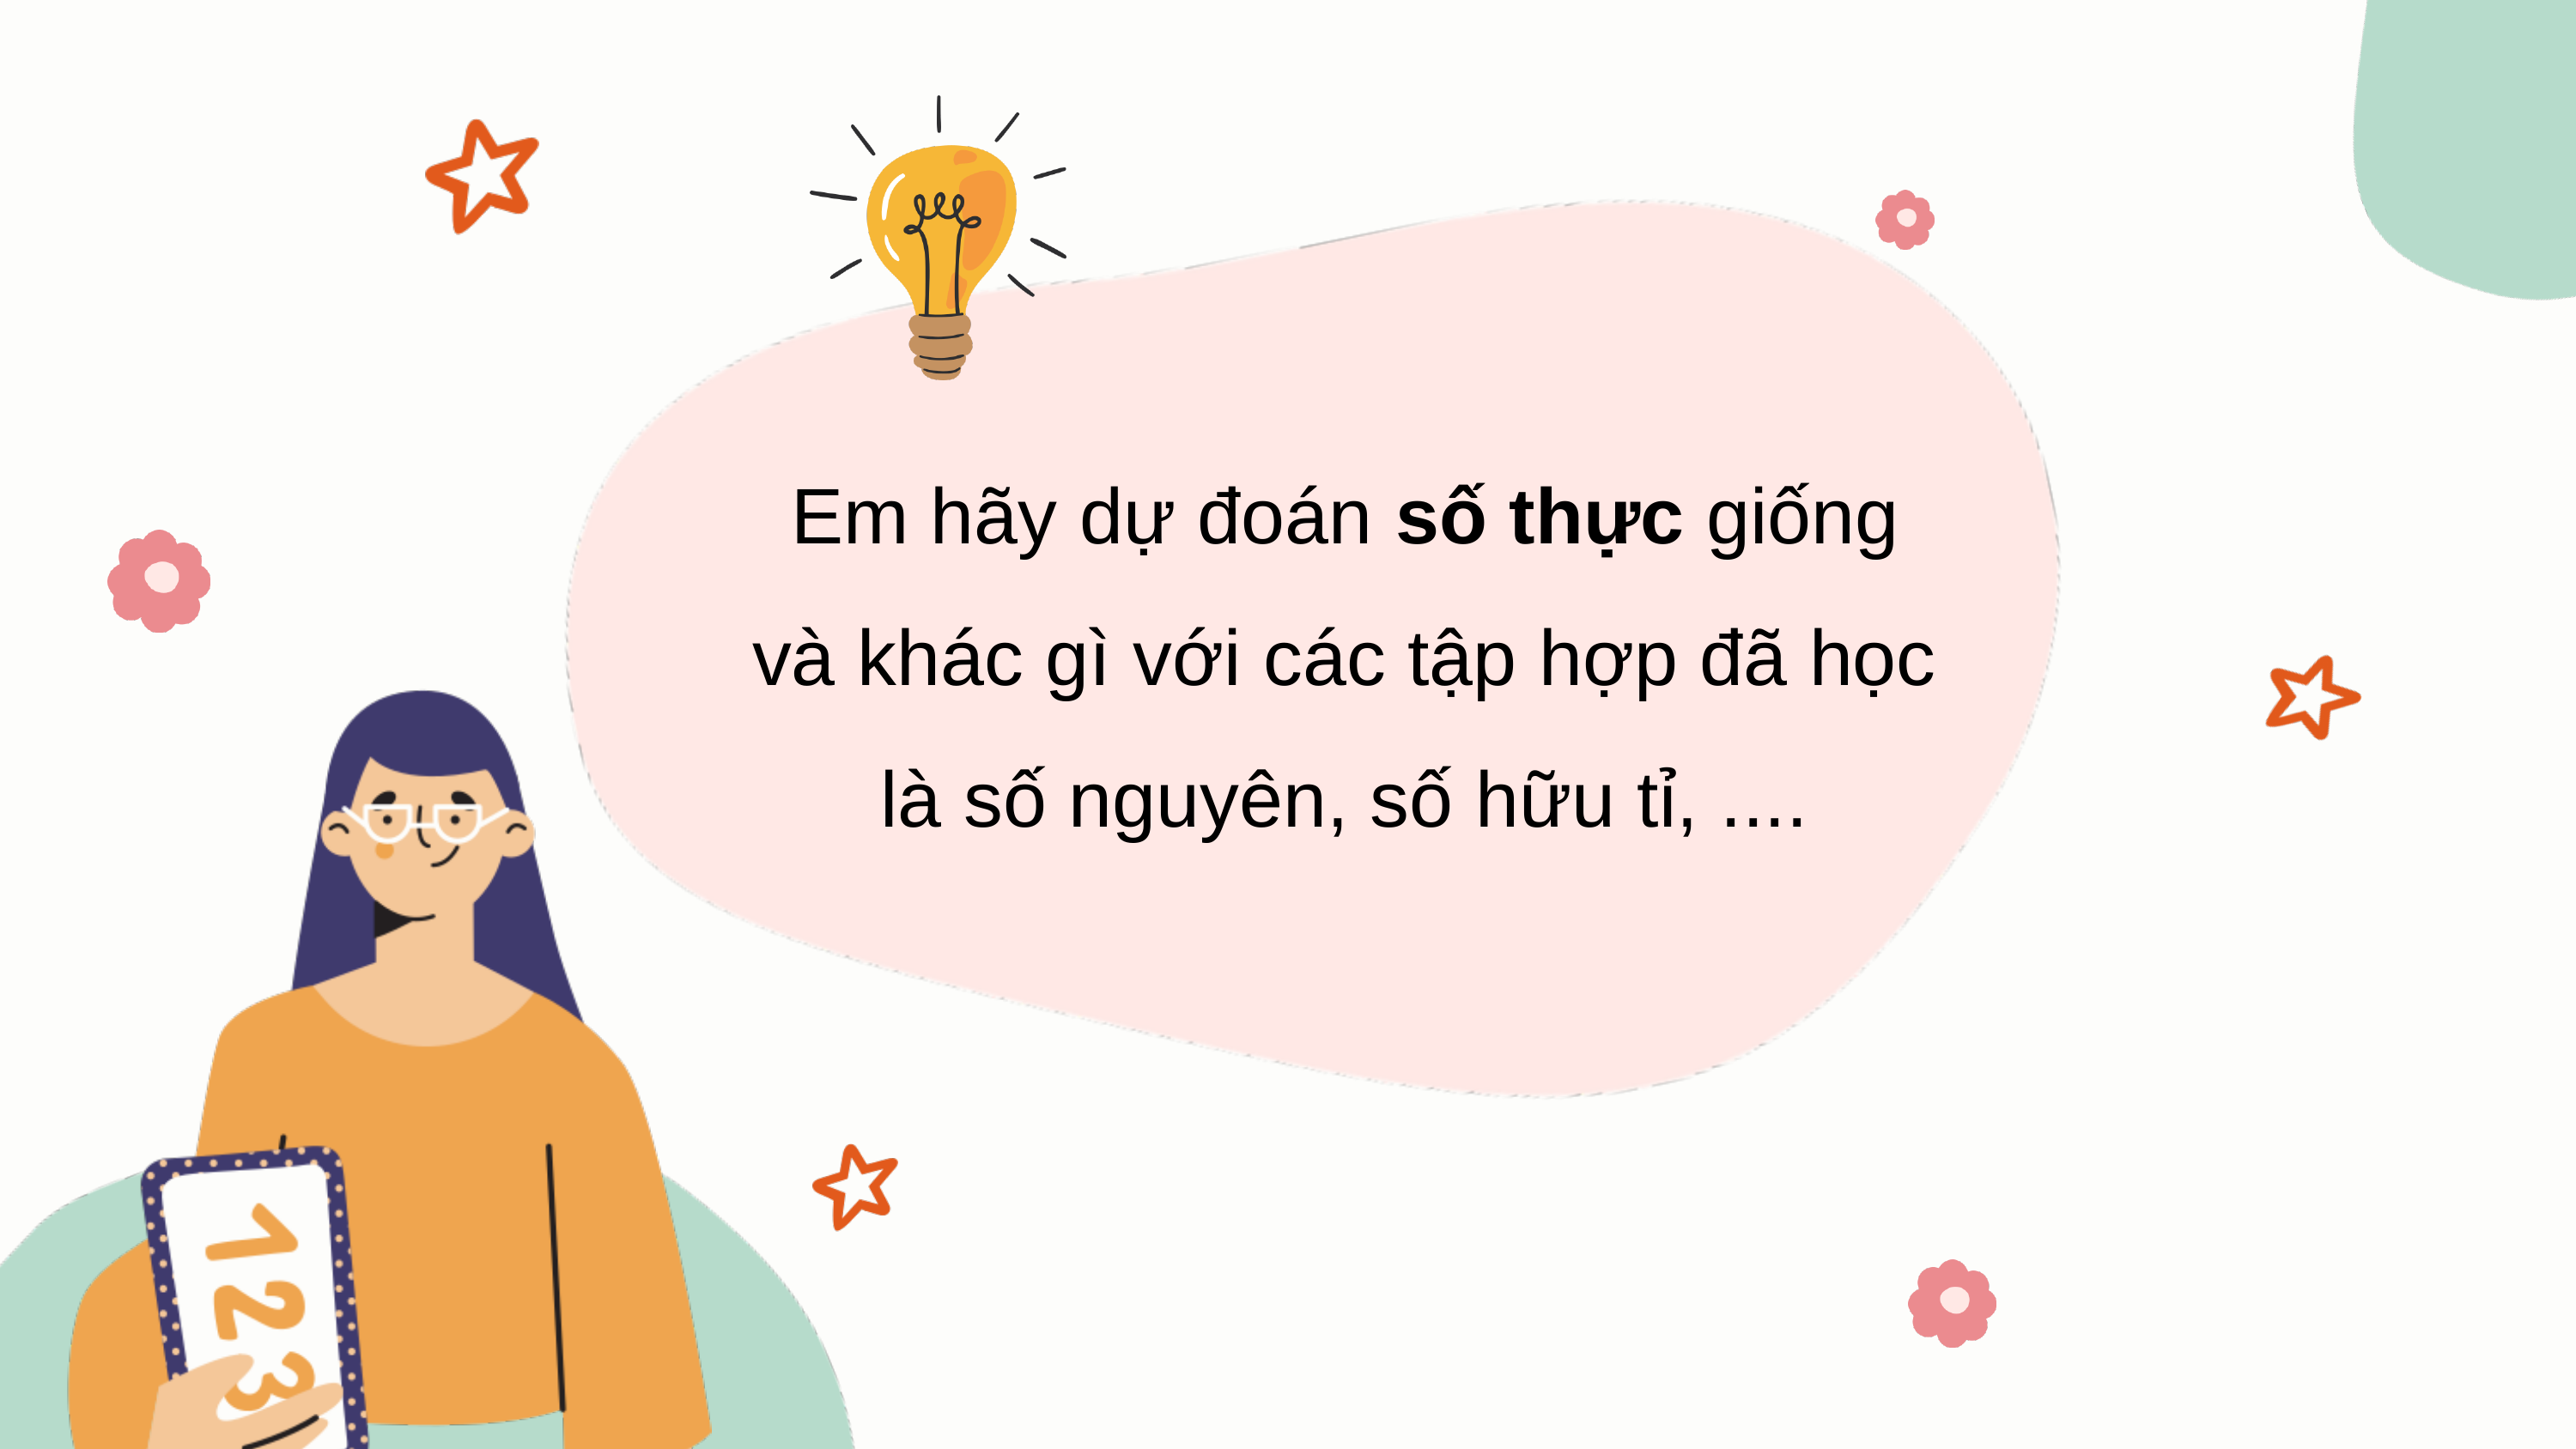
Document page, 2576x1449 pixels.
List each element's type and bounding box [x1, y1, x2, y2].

picture [2245, 634, 2371, 762]
picture [424, 118, 539, 239]
picture [0, 53, 2236, 1449]
picture [1907, 1259, 1996, 1349]
picture [107, 530, 211, 634]
picture [2233, 0, 2576, 396]
